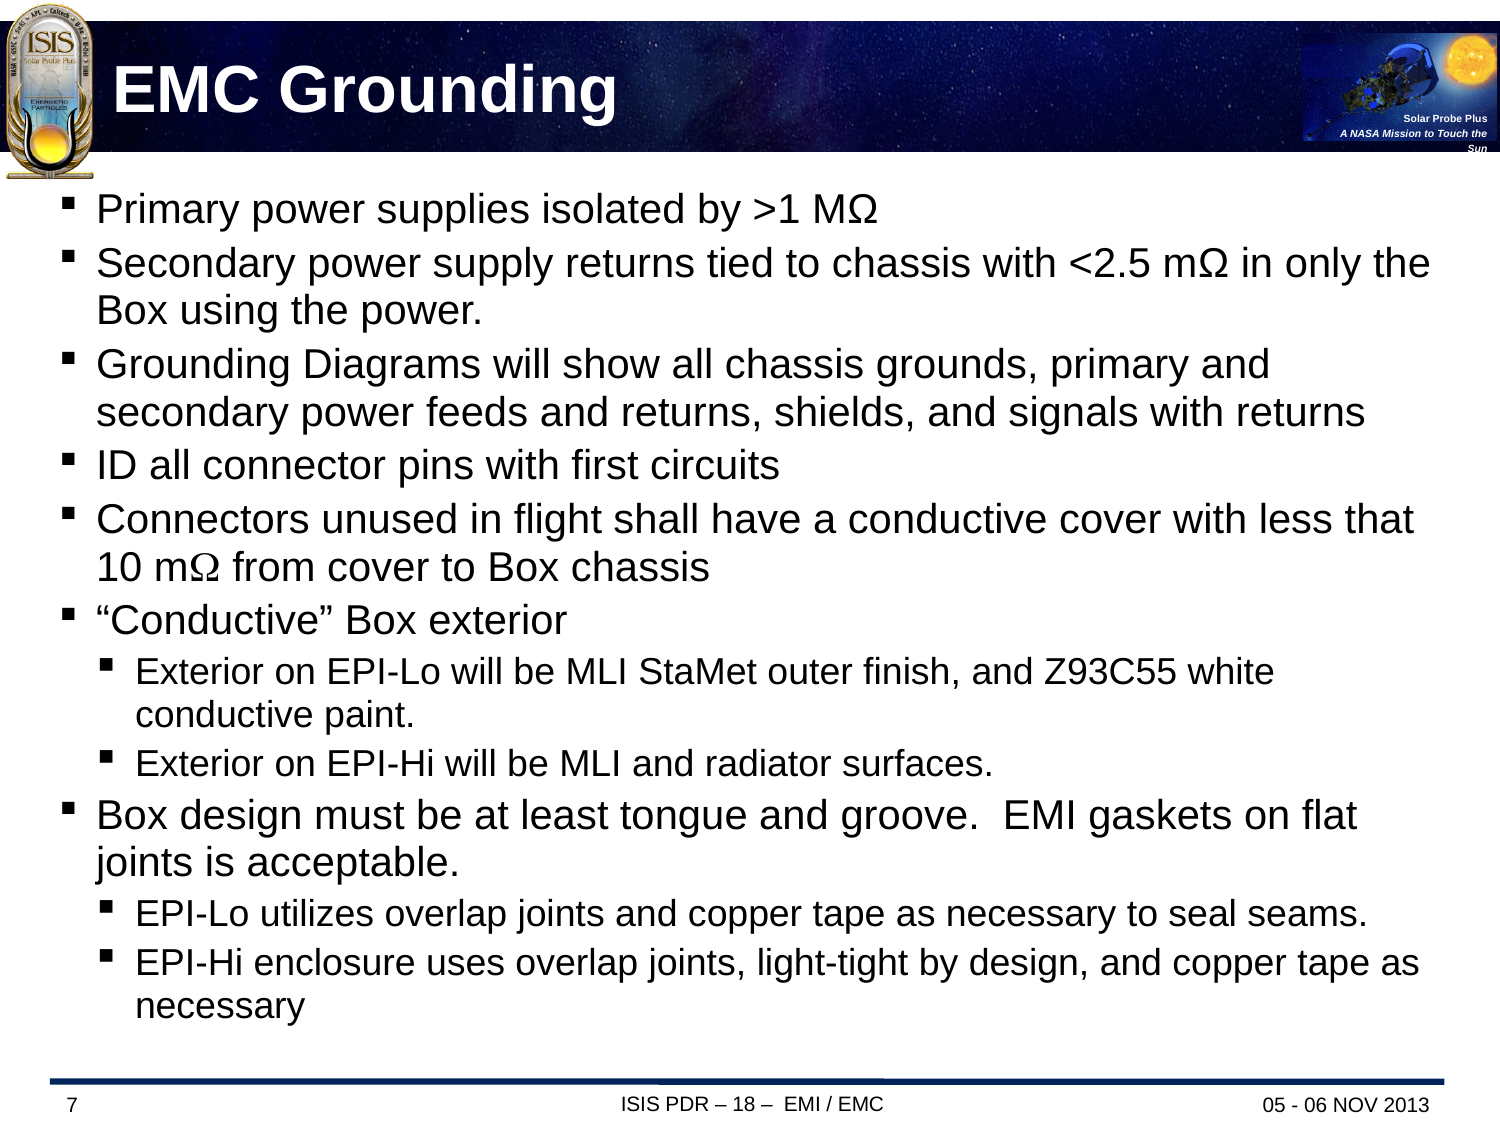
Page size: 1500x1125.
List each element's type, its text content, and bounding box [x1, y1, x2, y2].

list Primary power supplies isolated by >1 MΩ Secondary power supply returns tied to chassis with <2.5 mΩ in only the Box using the power. Grounding Diagrams will show all chassis grounds, primary and secondary power feeds and returns, shields, and signals with returns ID all connector pins with first circuits Connectors unused in flight shall have a conductive cover with less that 10 mW from cover to Box chassis “Conductive” Box exterior Exterior on EPI-Lo will be MLI StaMet outer finish, and Z93C55 white conductive paint. Exterior on EPI-Hi will be MLI and radiator surfaces. Box design must be at least tongue and groove. EMI gaskets on flat joints is acceptable. EPI-Lo utilizes overlap joints and copper tape as necessary to seal seams. EPI-Hi enclosure uses overlap joints, light-tight by design, and copper tape as necessary [58, 185, 1442, 1081]
picture [0, 2, 1500, 181]
title EMC Grounding [111, 30, 1294, 142]
